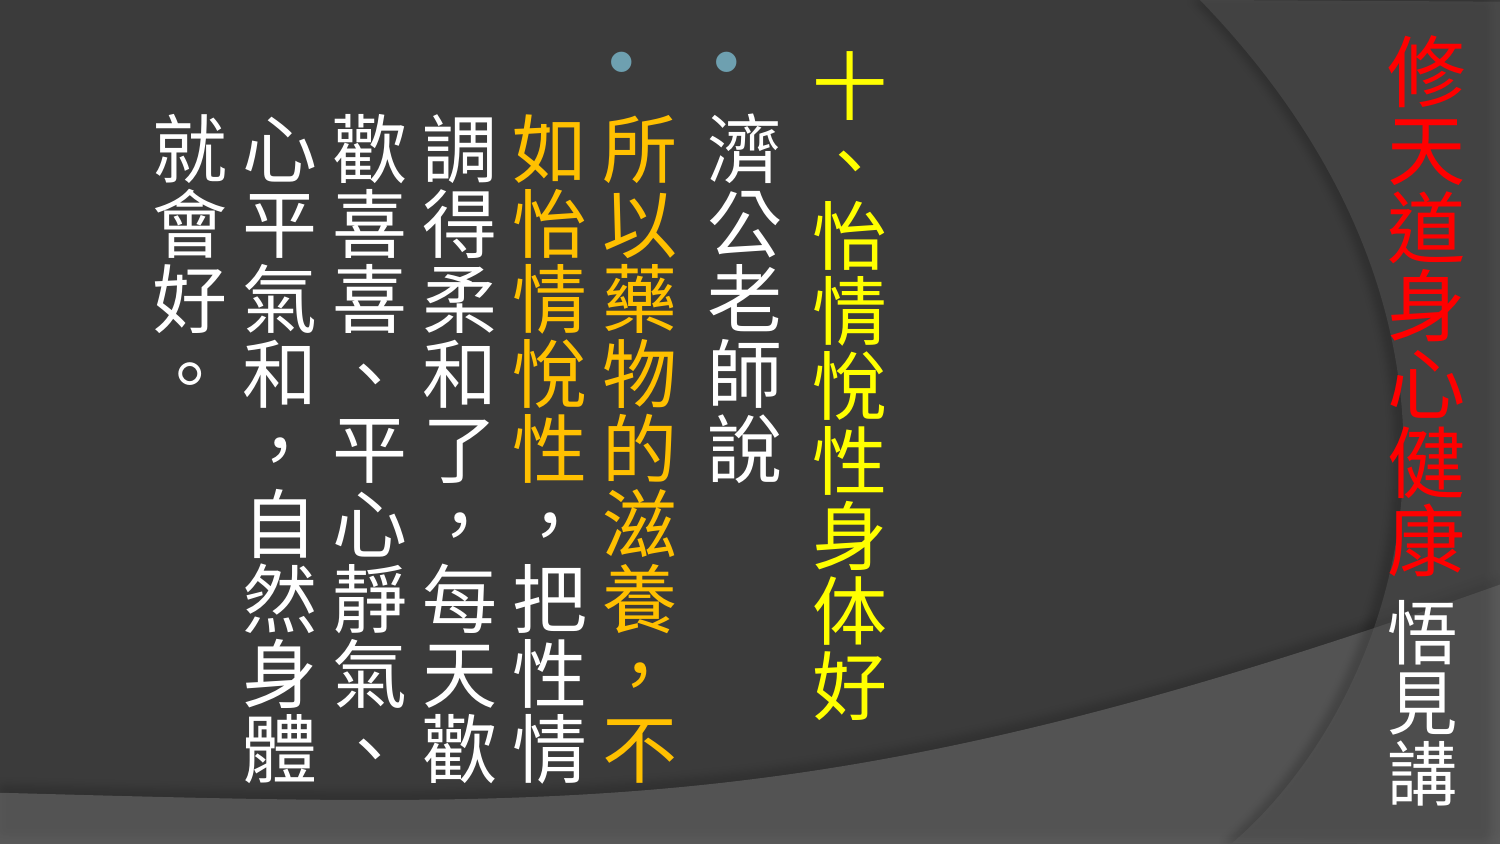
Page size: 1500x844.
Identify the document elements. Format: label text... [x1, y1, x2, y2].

title 修天道身心健康 悟見講 [1364, 21, 1483, 820]
list 十、怡情悅性身体好 濟公老師說 所以藥物的滋養，不如怡情悅性，把性情調得柔和了，每天歡歡喜喜、平心靜氣、心平氣和，自然身體就會好。 [29, 27, 1365, 820]
